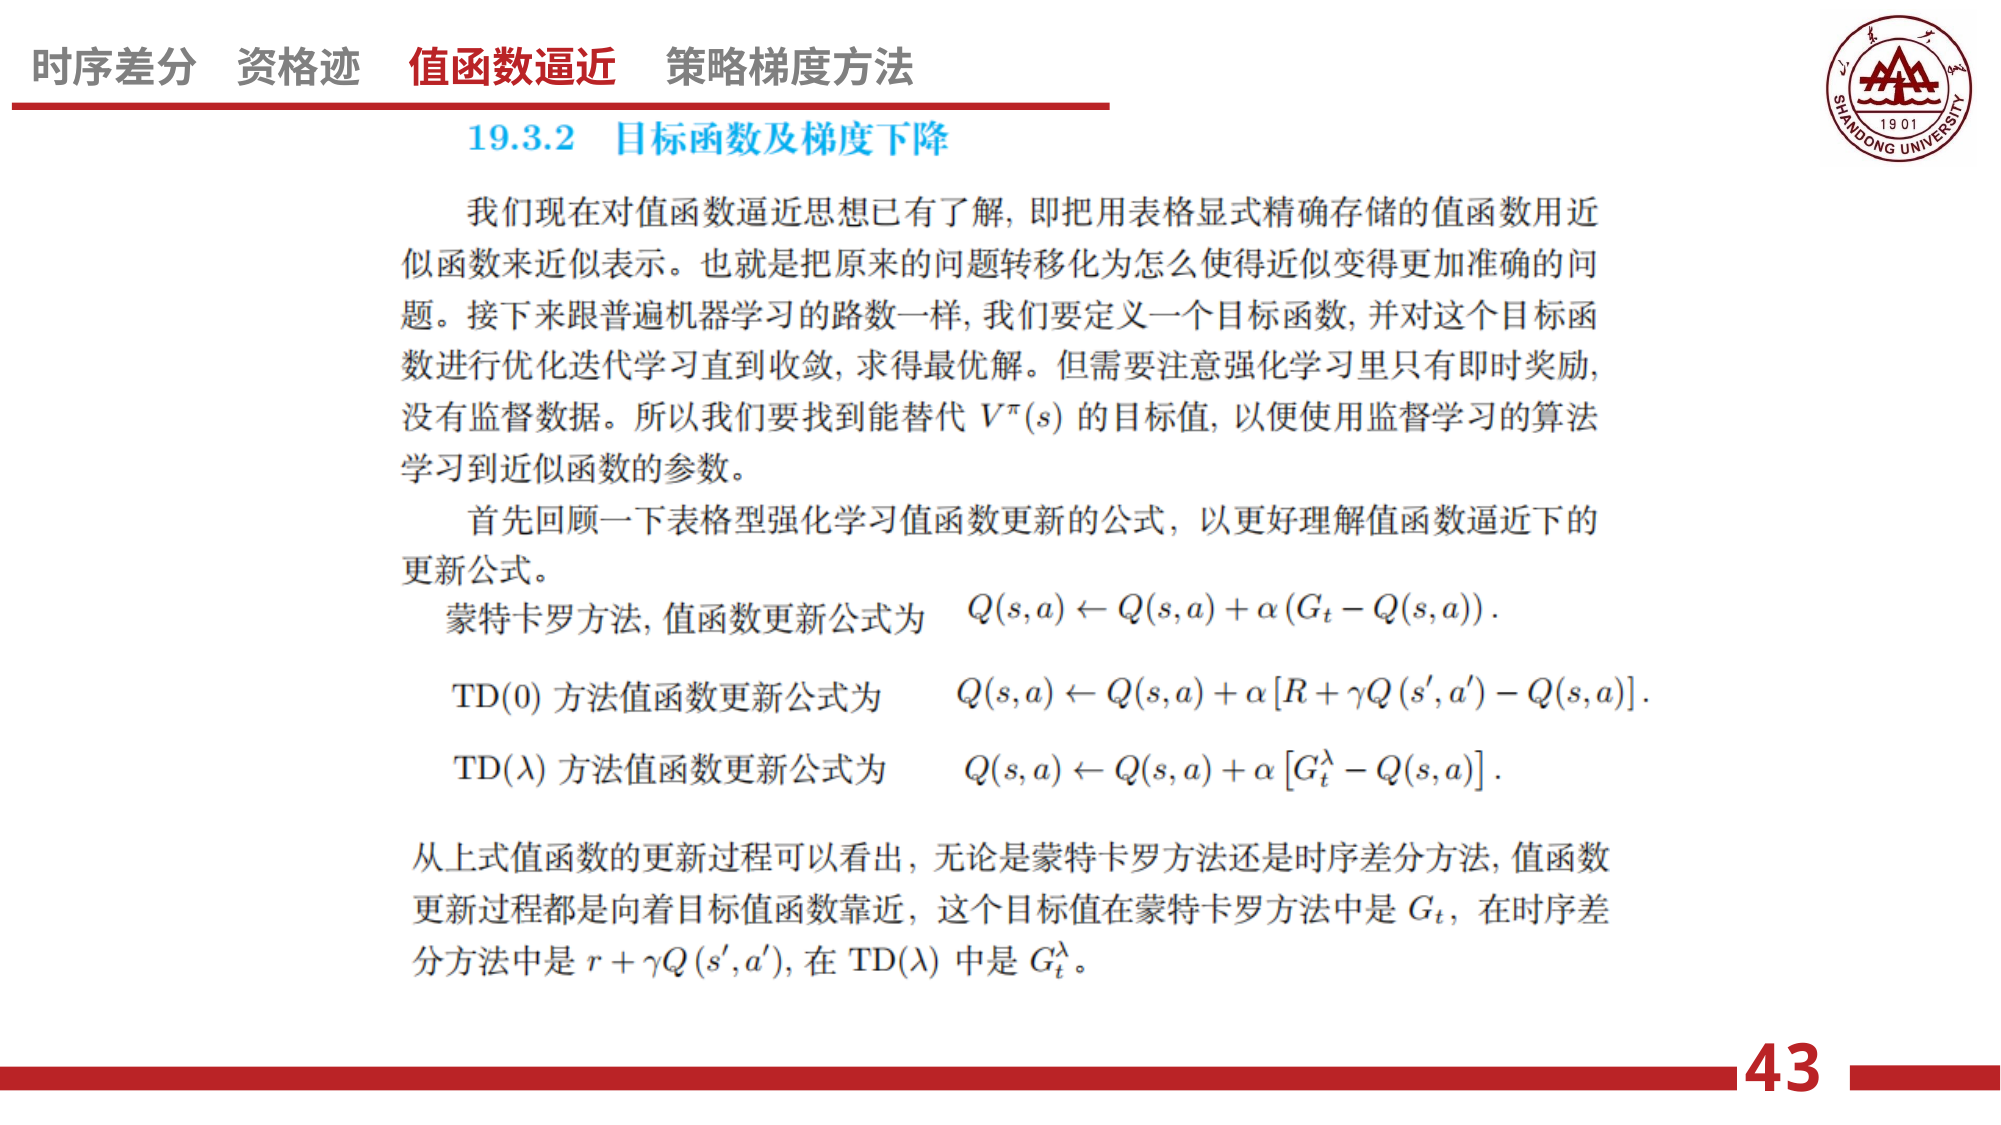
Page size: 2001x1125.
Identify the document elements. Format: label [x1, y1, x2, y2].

picture [401, 836, 1610, 986]
picture [955, 738, 1503, 804]
picture [390, 117, 1610, 637]
picture [447, 749, 892, 793]
picture [955, 670, 1651, 720]
picture [1820, 9, 1977, 167]
picture [436, 666, 892, 720]
